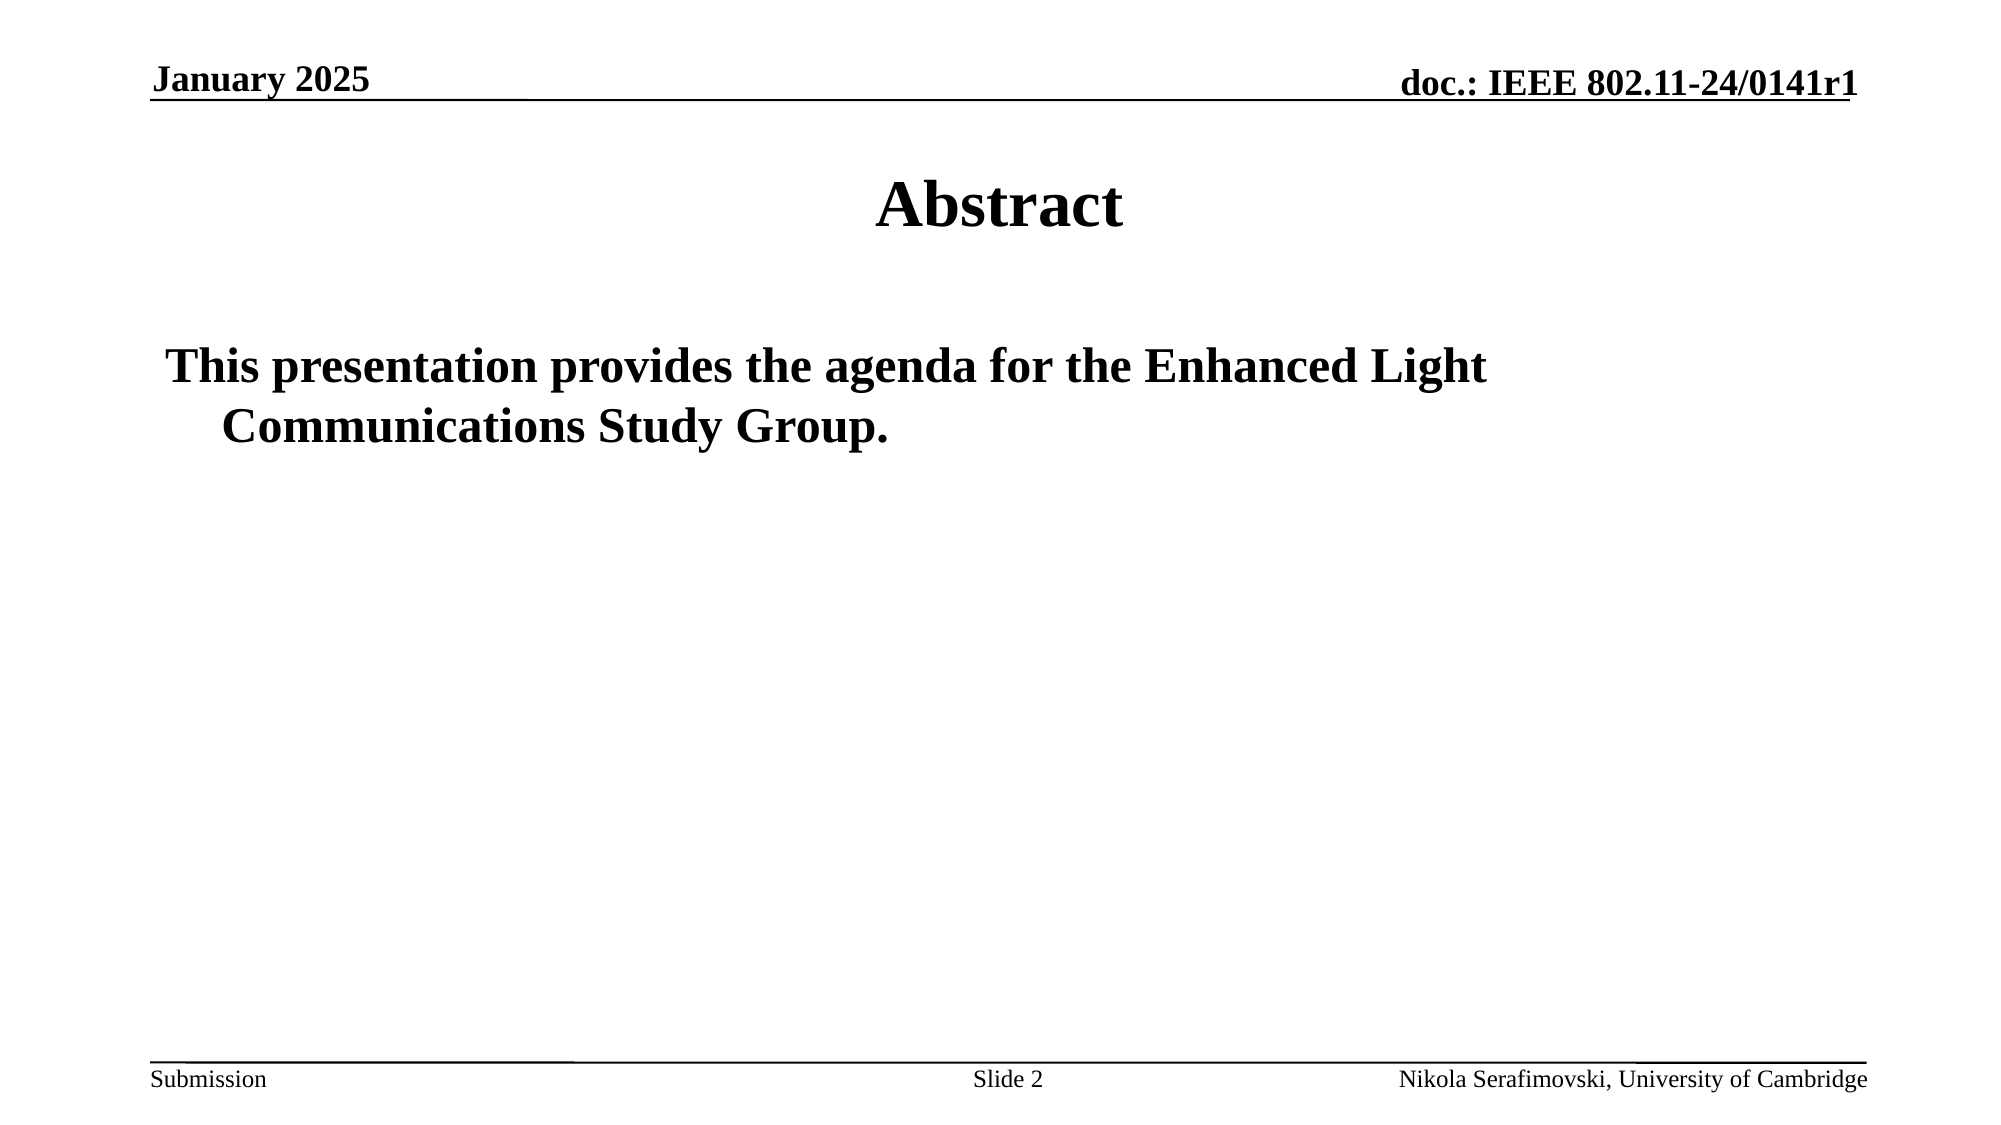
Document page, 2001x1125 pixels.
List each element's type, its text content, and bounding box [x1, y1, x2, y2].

title Abstract [149, 112, 1850, 288]
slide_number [152, 54, 563, 100]
slide_number Slide 2 [950, 1061, 1067, 1123]
list This presentation provides the agenda for the Enhanced Light Communications Study Group. [149, 324, 1850, 1000]
footer Nikola Serafimovski, University of Cambridge [1171, 1061, 1869, 1093]
